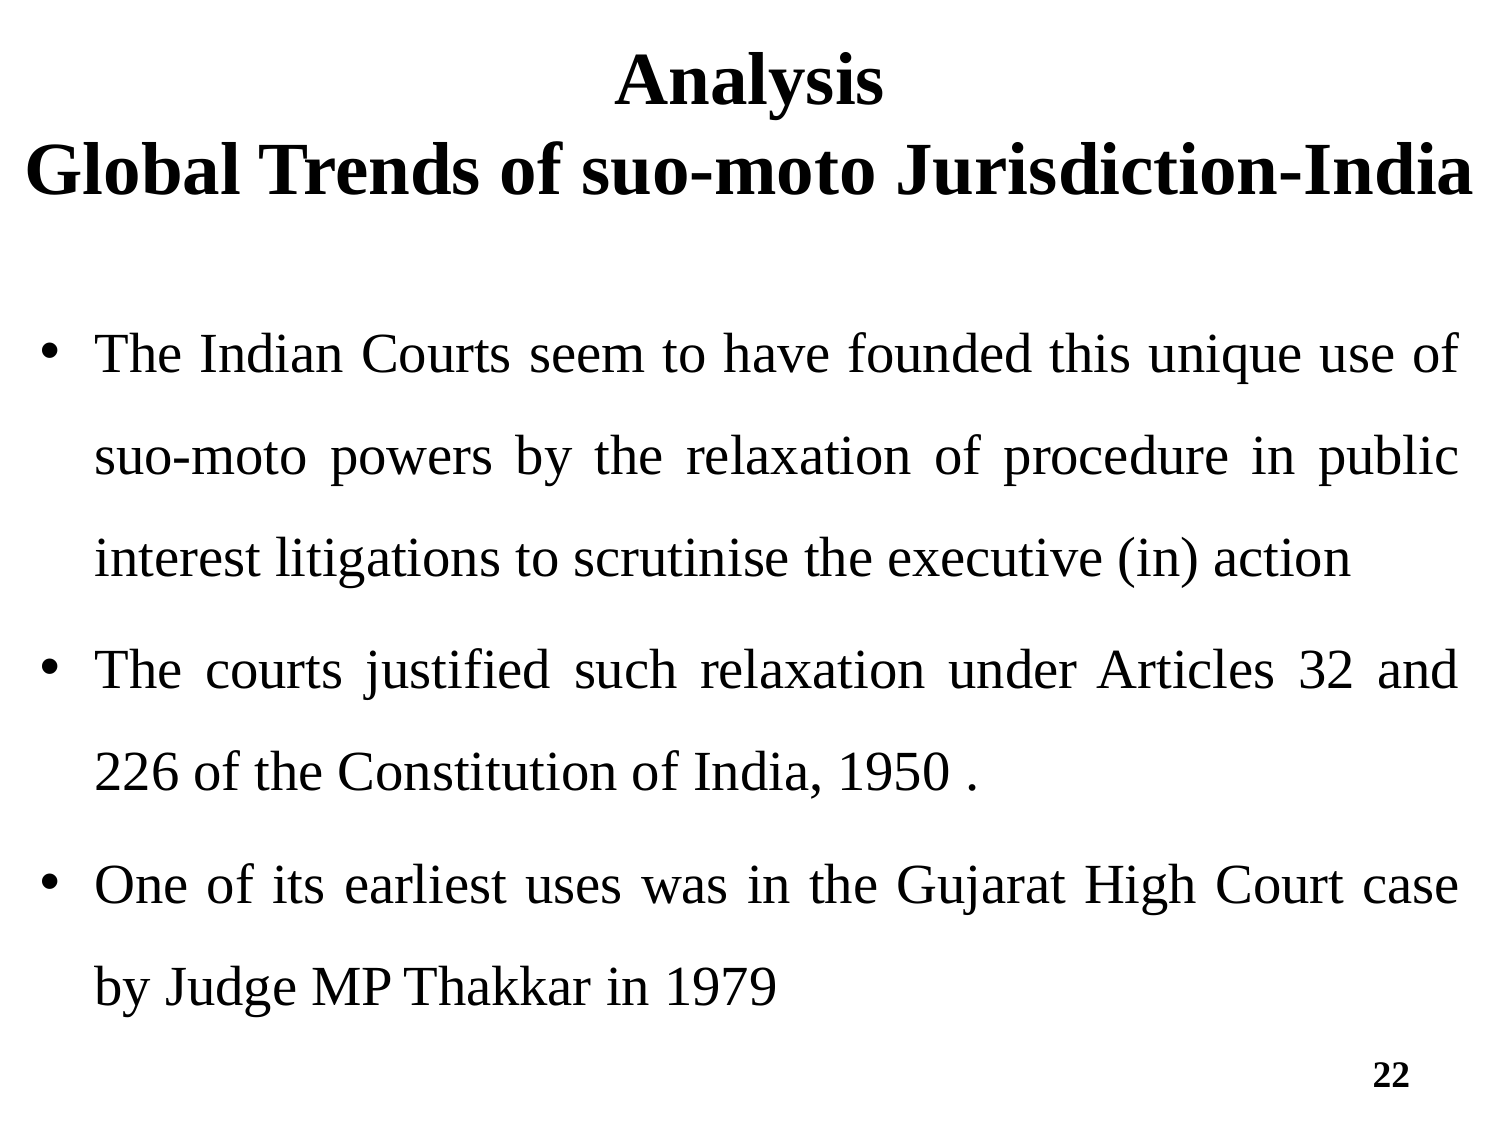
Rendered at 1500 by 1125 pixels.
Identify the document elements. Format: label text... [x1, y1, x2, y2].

list The Indian Courts seem to have founded this unique use of suo-moto powers by the relaxation of procedure in public interest litigations to scrutinise the executive (in) action The courts justified such relaxation under Articles 32 and 226 of the Constitution of India, 1950 . One of its earliest uses was in the Gujarat High Court case by Judge MP Thakkar in 1979 [24, 275, 1475, 1111]
title Analysis Global Trends of suo-moto Jurisdiction-India [0, 14, 1500, 225]
